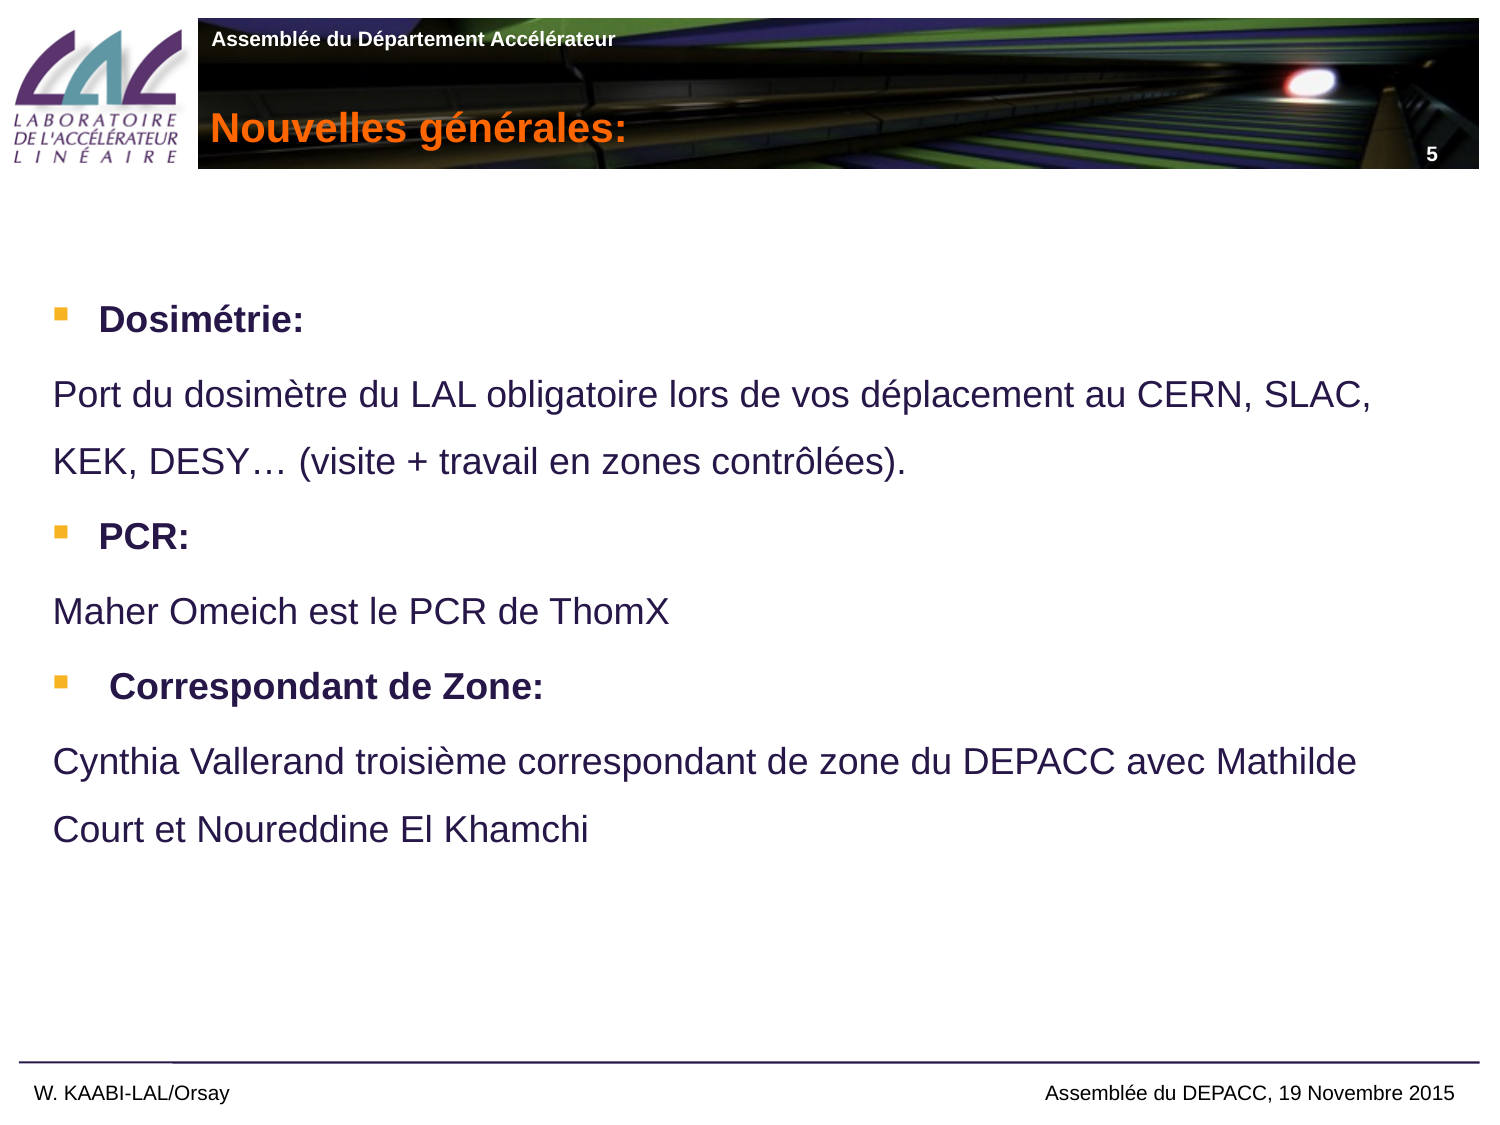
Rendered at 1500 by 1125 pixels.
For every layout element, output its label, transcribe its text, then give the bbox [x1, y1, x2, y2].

picture [198, 18, 1384, 77]
text_box Dosimétrie: Port du dosimètre du LAL obligatoire lors de vos déplacement au CERN, SLAC, KEK, DESY… (visite + travail en zones contrôlées). PCR: Maher Omeich est le PCR de ThomX Correspondant de Zone: Cynthia Vallerand troisième correspondant de zone du DEPACC avec Mathilde Court et Noureddine El Khamchi [37, 265, 1467, 933]
slide_number 5 [1384, 18, 1480, 169]
picture [11, 25, 195, 167]
title Nouvelles générales: [198, 77, 1407, 167]
